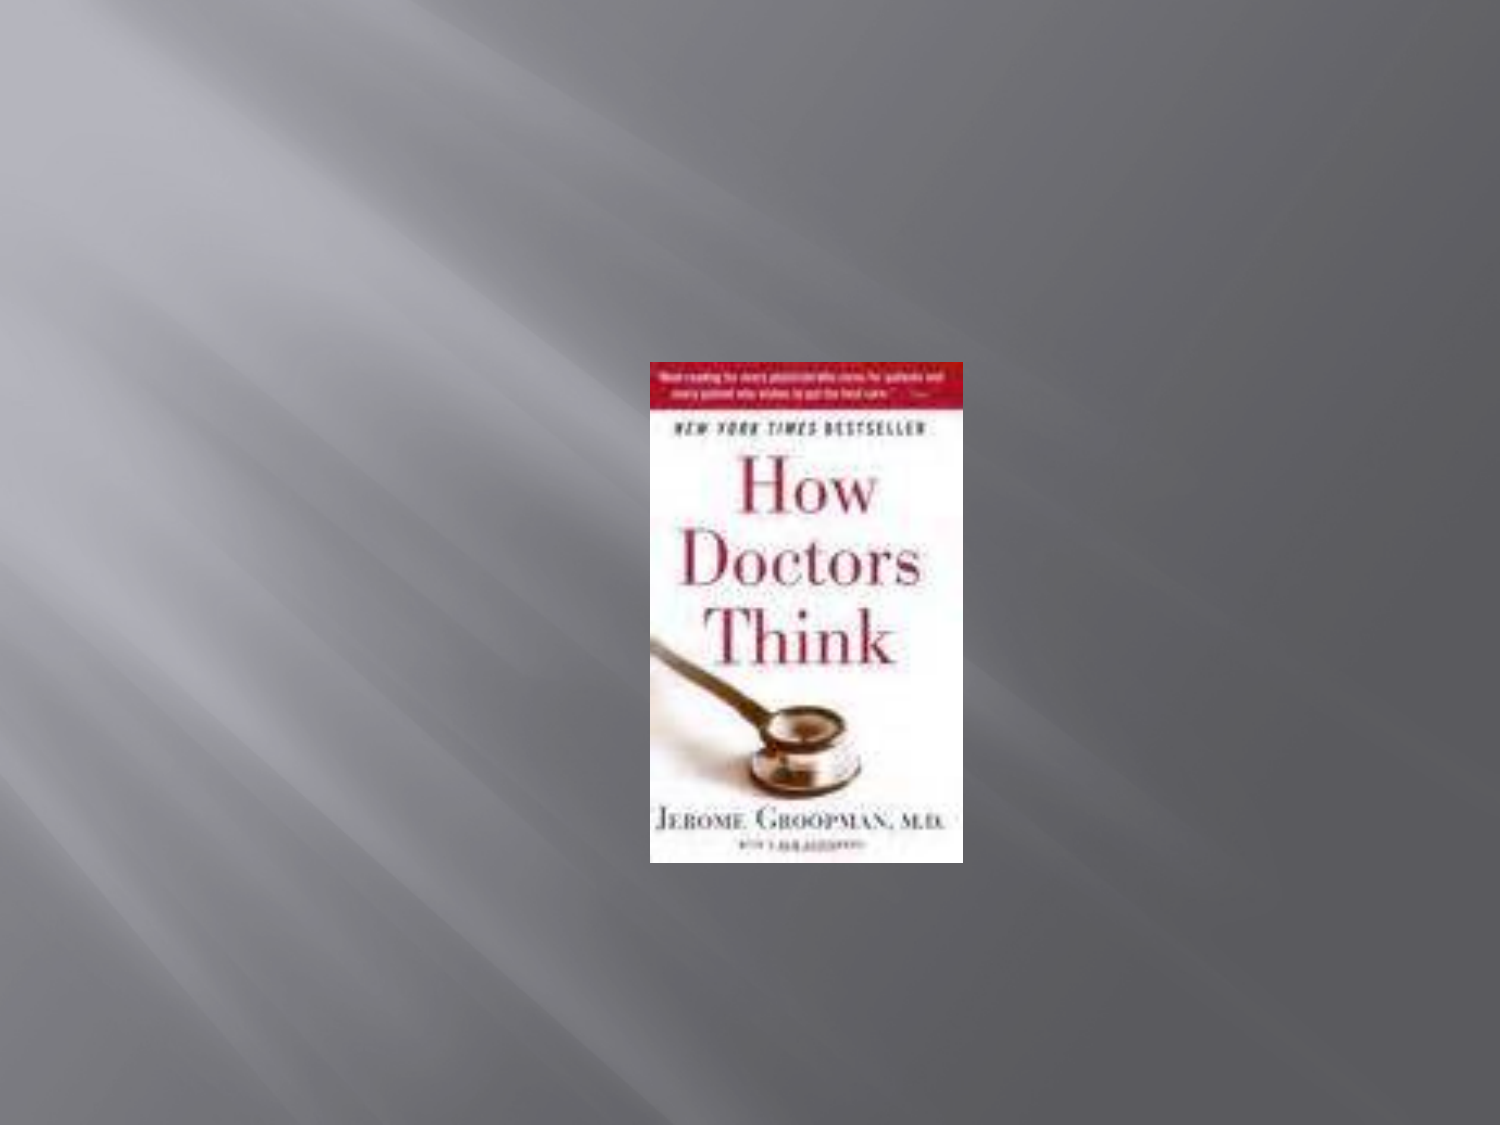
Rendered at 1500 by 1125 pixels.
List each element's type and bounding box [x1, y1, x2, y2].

list [649, 362, 963, 863]
